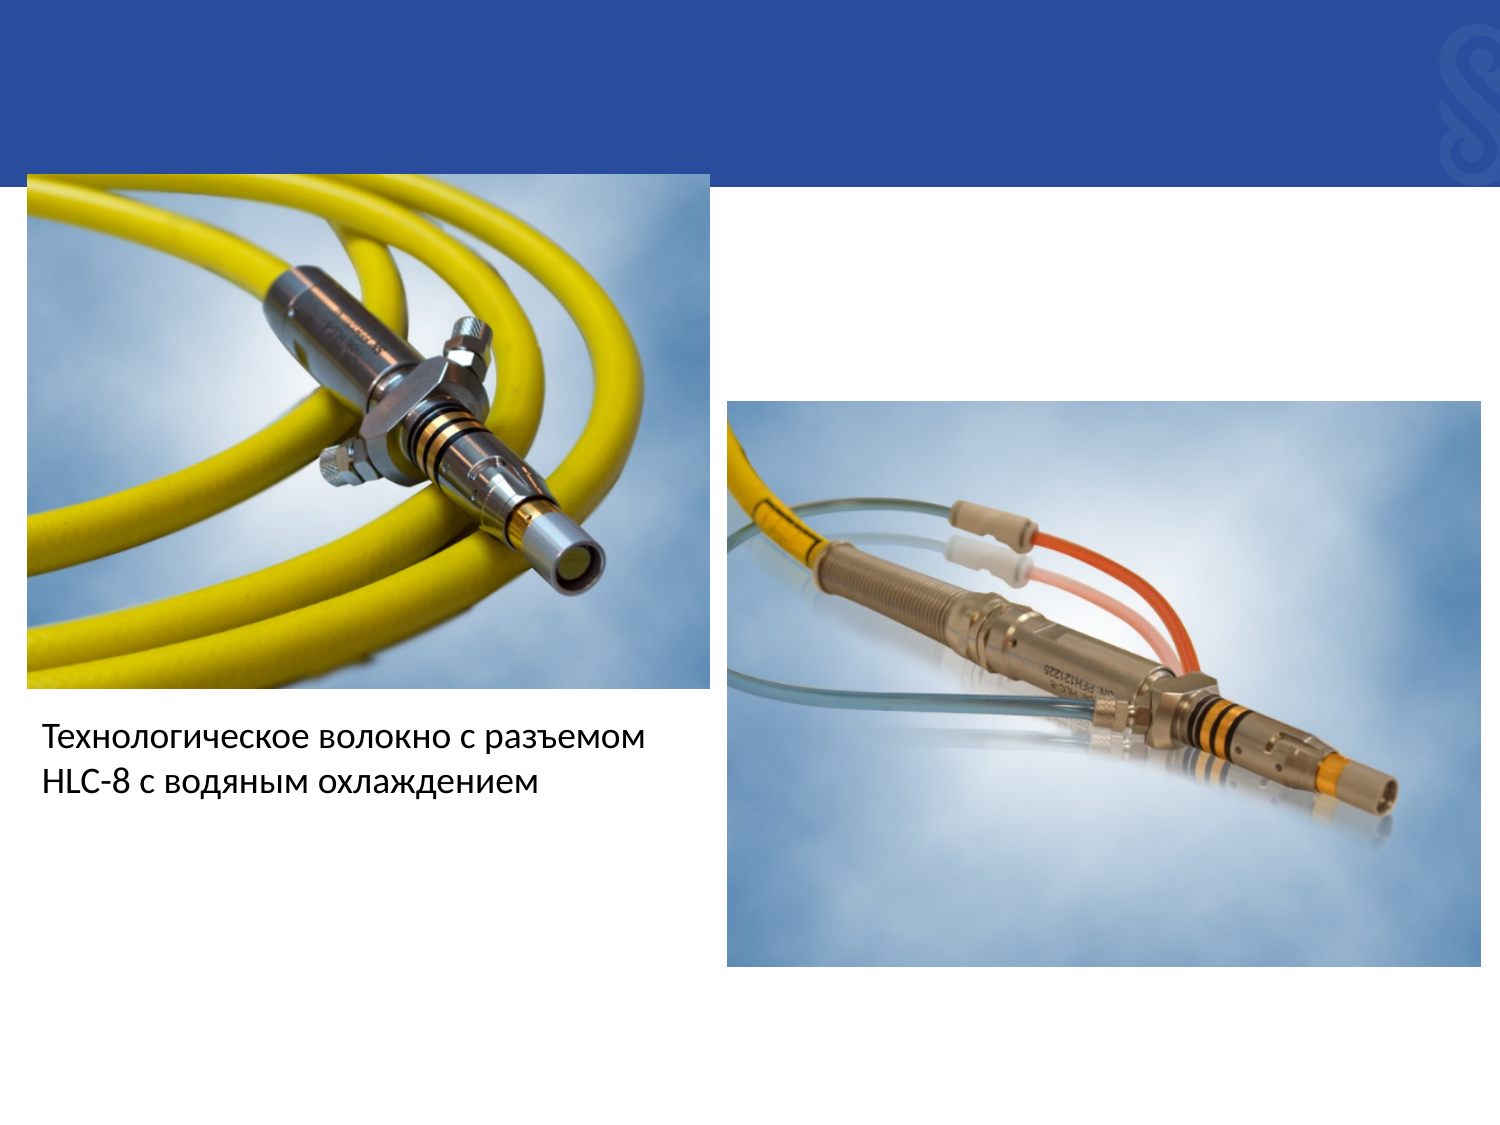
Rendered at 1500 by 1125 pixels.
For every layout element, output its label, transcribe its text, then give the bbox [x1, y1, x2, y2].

text_box Технологическое волокно с разъемом HLC-8 с водяным охлаждением [27, 703, 710, 809]
picture [0, 0, 1500, 1125]
